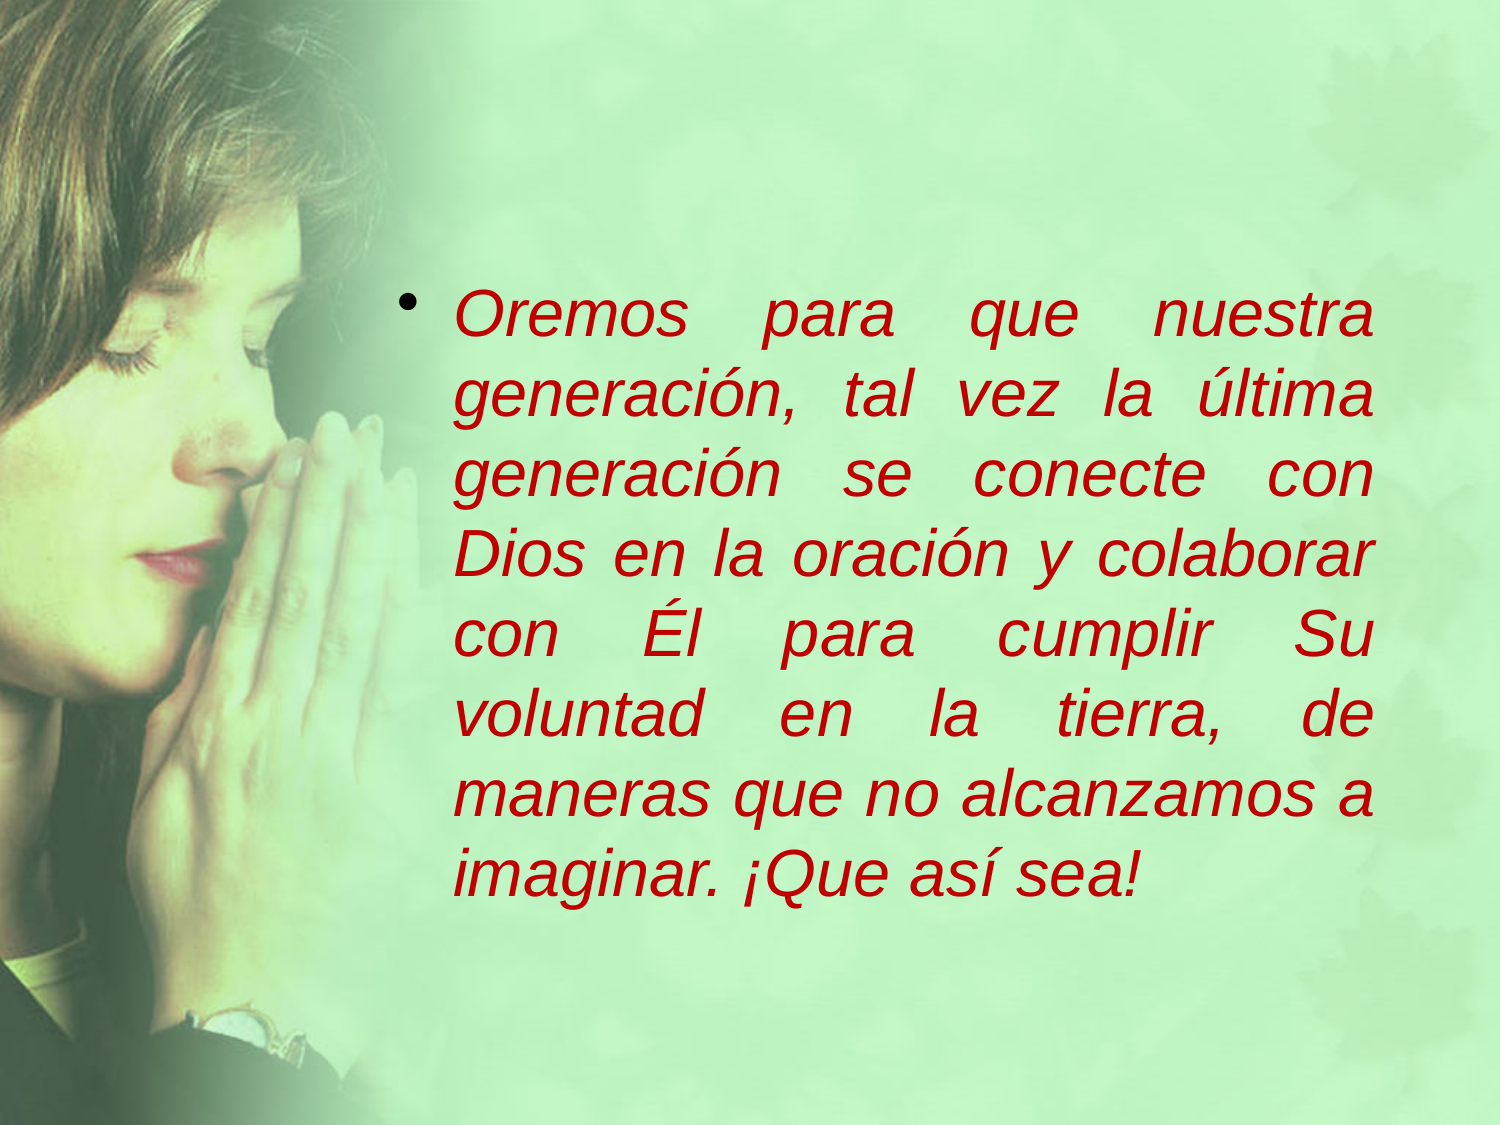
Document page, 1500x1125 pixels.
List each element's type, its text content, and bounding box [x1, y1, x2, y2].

list Oremos para que nuestra generación, tal vez la última generación se conecte con Dios en la oración y colaborar con Él para cumplir Su voluntad en la tierra, de maneras que no alcanzamos a imaginar. ¡Que así sea! [381, 262, 1391, 776]
picture [0, 0, 1500, 1125]
